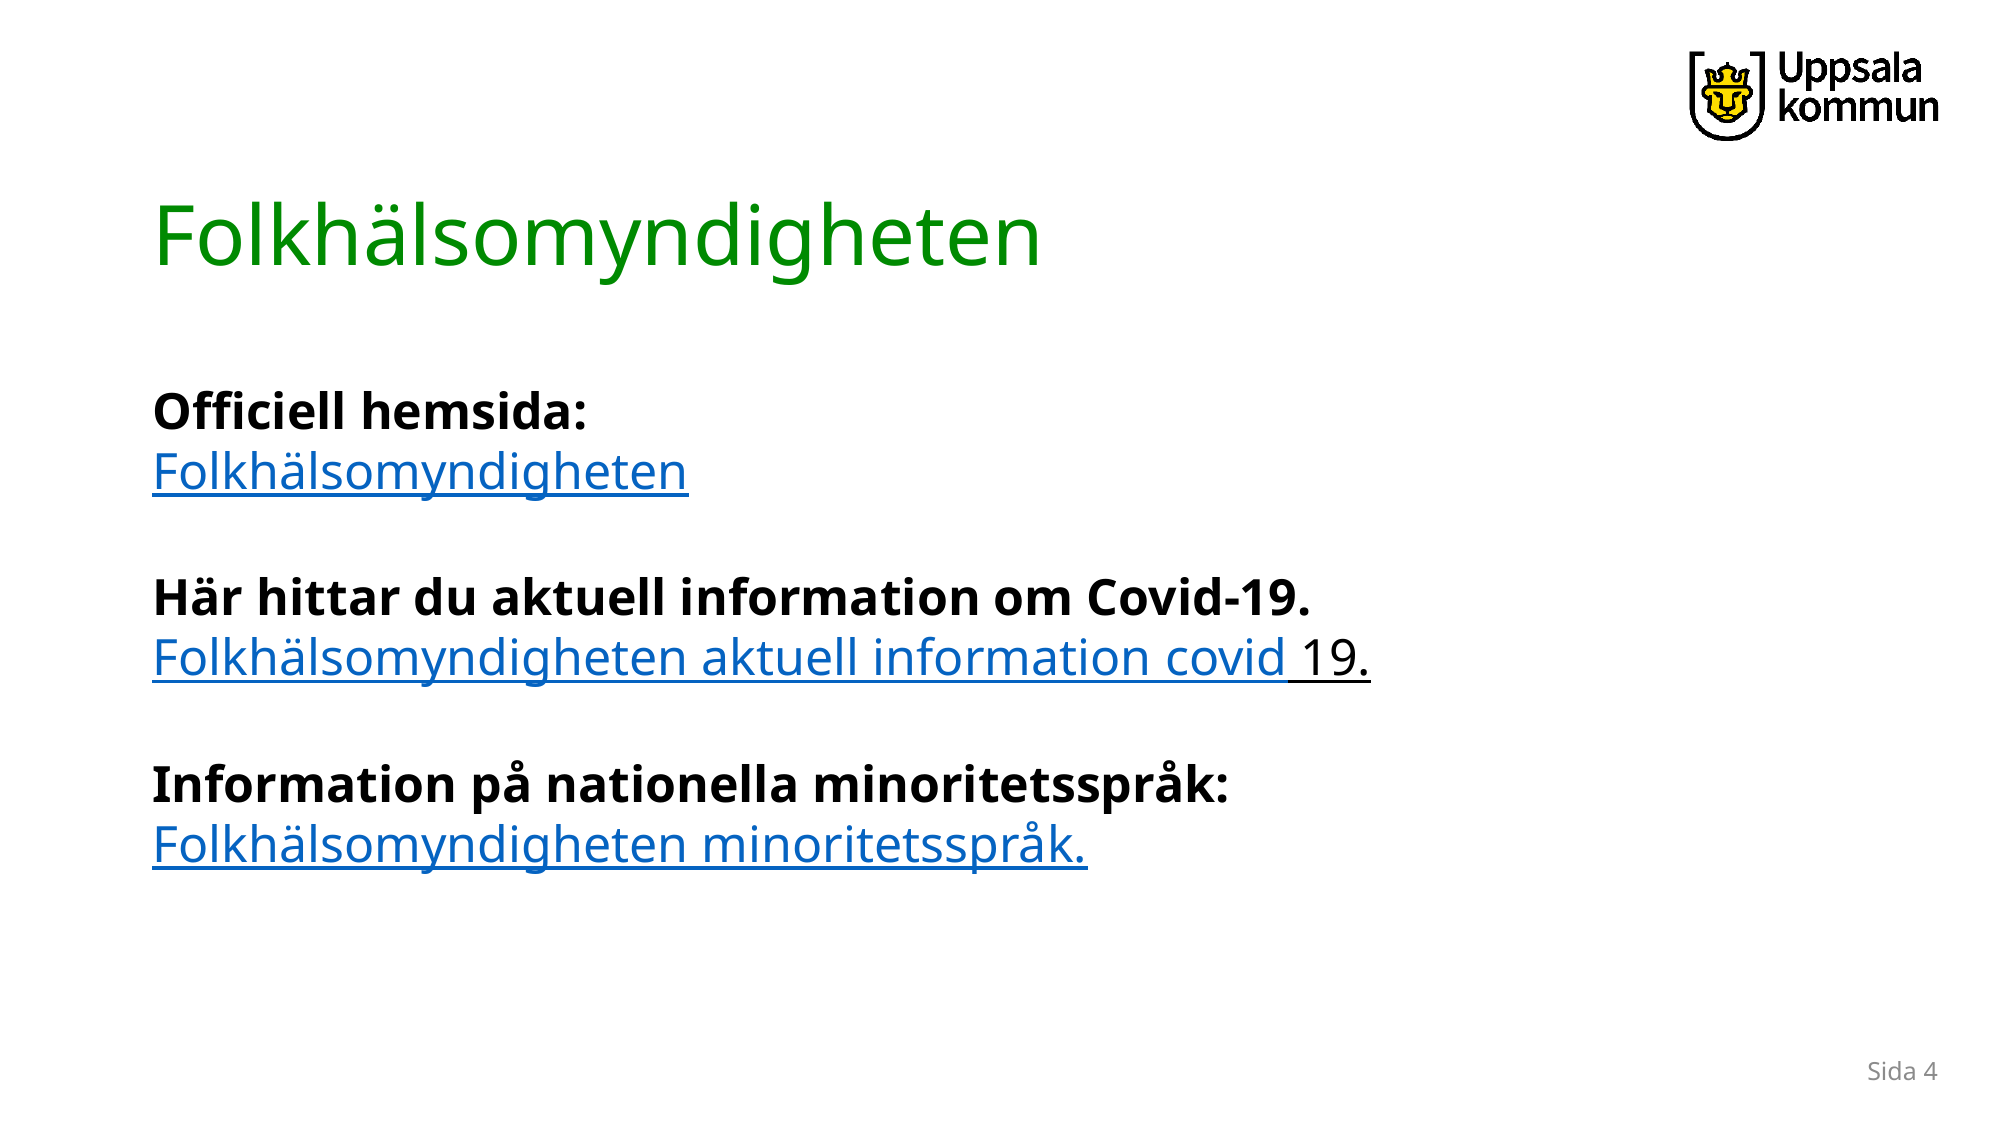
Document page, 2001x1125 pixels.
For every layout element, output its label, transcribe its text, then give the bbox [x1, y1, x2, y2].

list Officiell hemsida: Folkhälsomyndigheten Här hittar du aktuell information om Covid-19. Folkhälsomyndigheten aktuell information covid 19. Information på nationella minoritetsspråk: Folkhälsomyndigheten minoritetsspråk. [137, 378, 1675, 994]
picture [1674, 36, 1953, 156]
slide_number Sida 4 [1502, 1042, 1953, 1103]
title Folkhälsomyndigheten [137, 163, 1675, 291]
